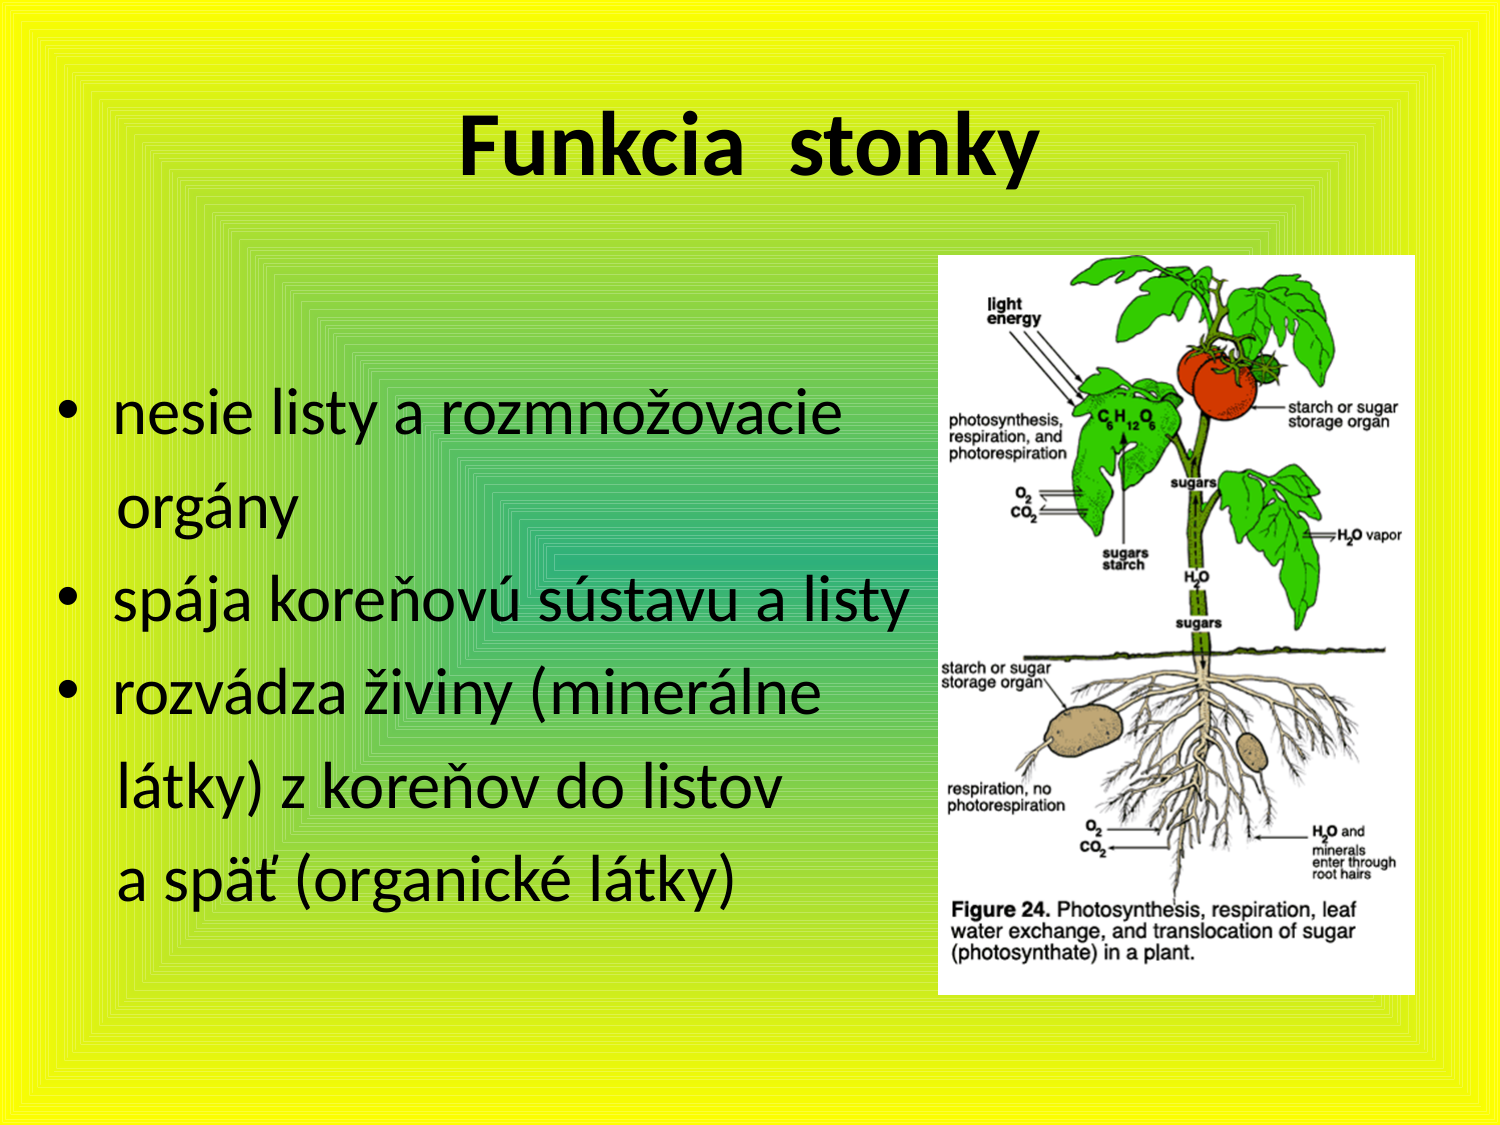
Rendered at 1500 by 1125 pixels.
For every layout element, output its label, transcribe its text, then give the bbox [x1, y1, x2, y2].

picture [938, 255, 1416, 995]
list nesie listy a rozmnožovacie orgány spája koreňovú sústavu a listy rozvádza živiny (minerálne látky) z koreňov do listov a späť (organické látky) [41, 267, 1392, 1010]
title Funkcia stonky [75, 45, 1425, 233]
